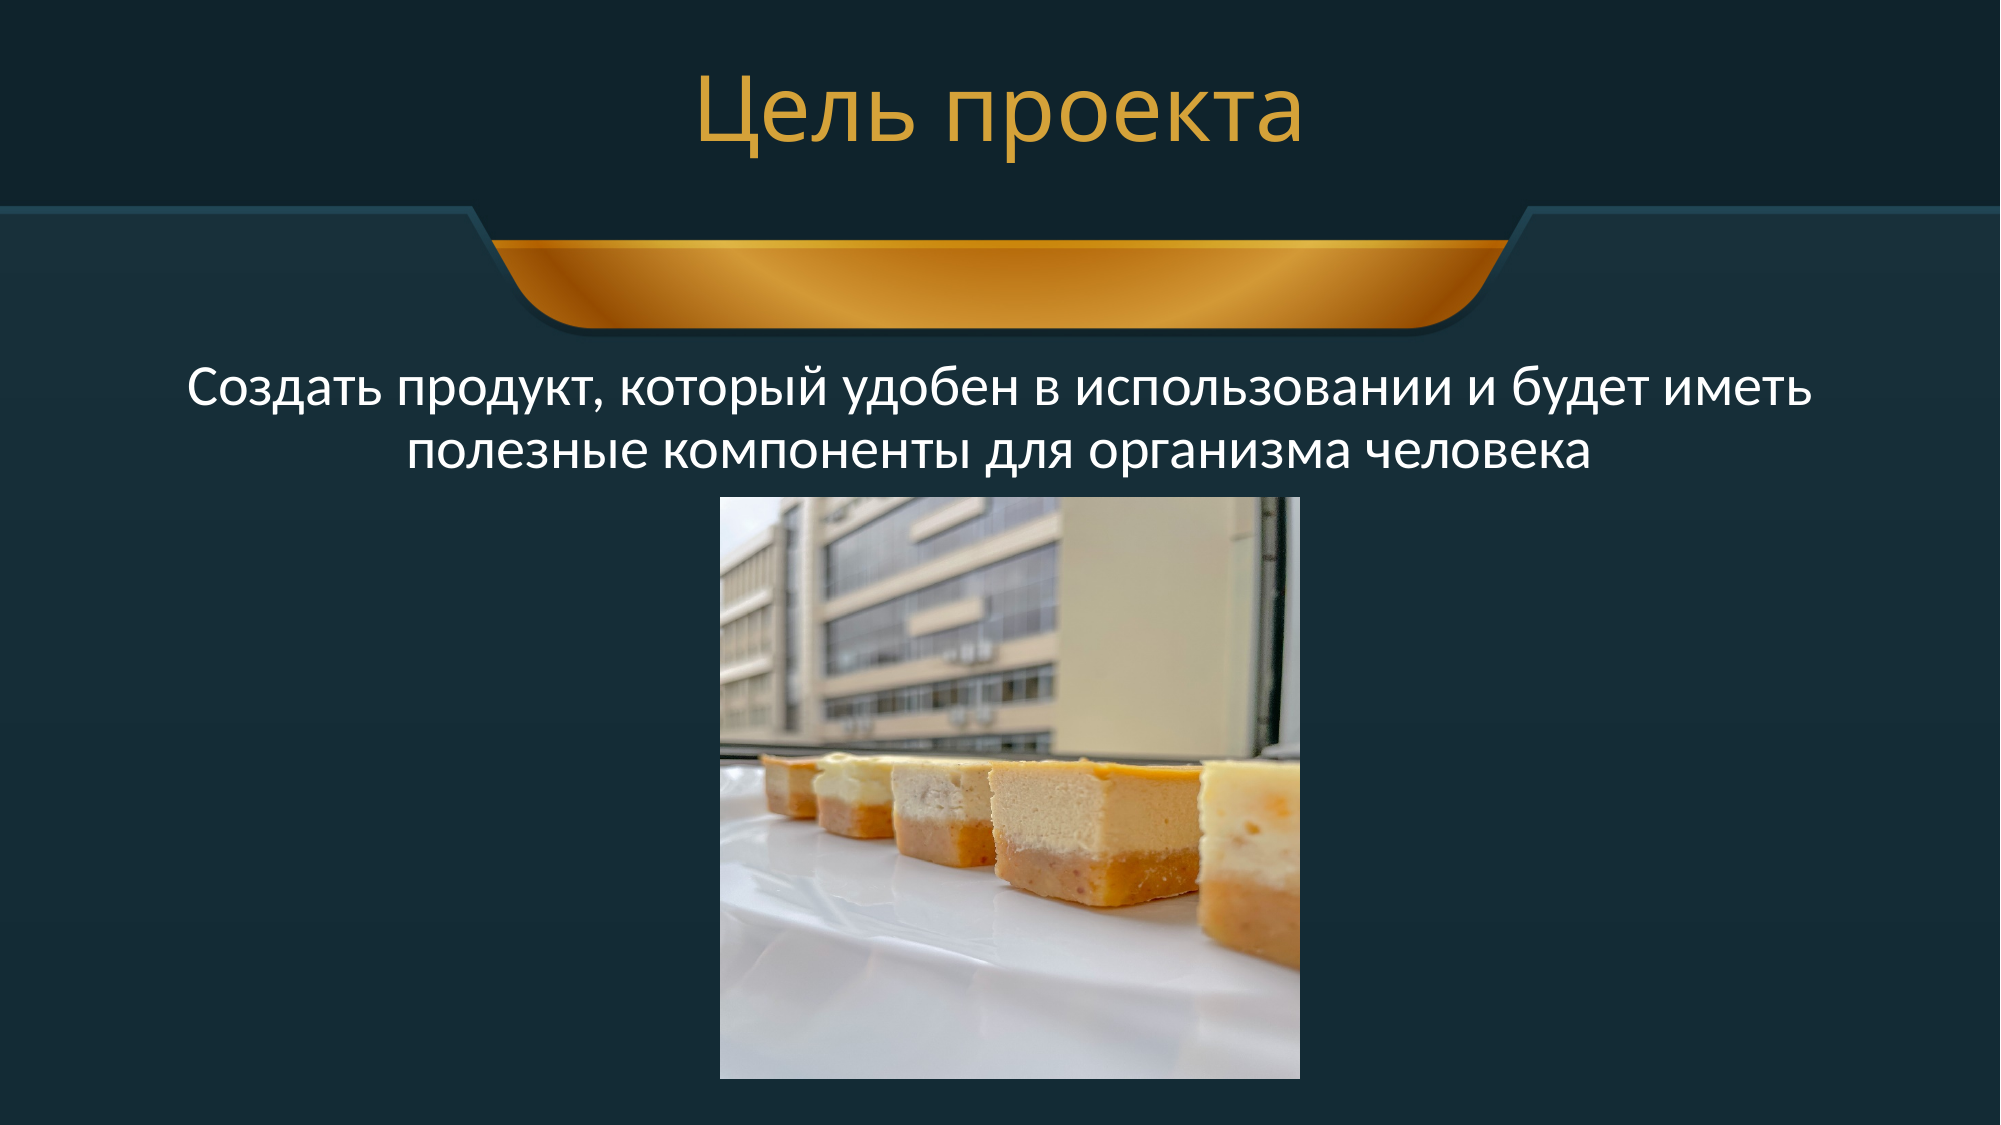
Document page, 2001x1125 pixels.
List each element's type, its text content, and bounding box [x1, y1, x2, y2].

title Цель проекта [137, 68, 1863, 156]
list Создать продукт, который удобен в использовании и будет иметь полезные компоненты для организма человека [137, 348, 1863, 1062]
picture [0, 0, 2000, 1125]
